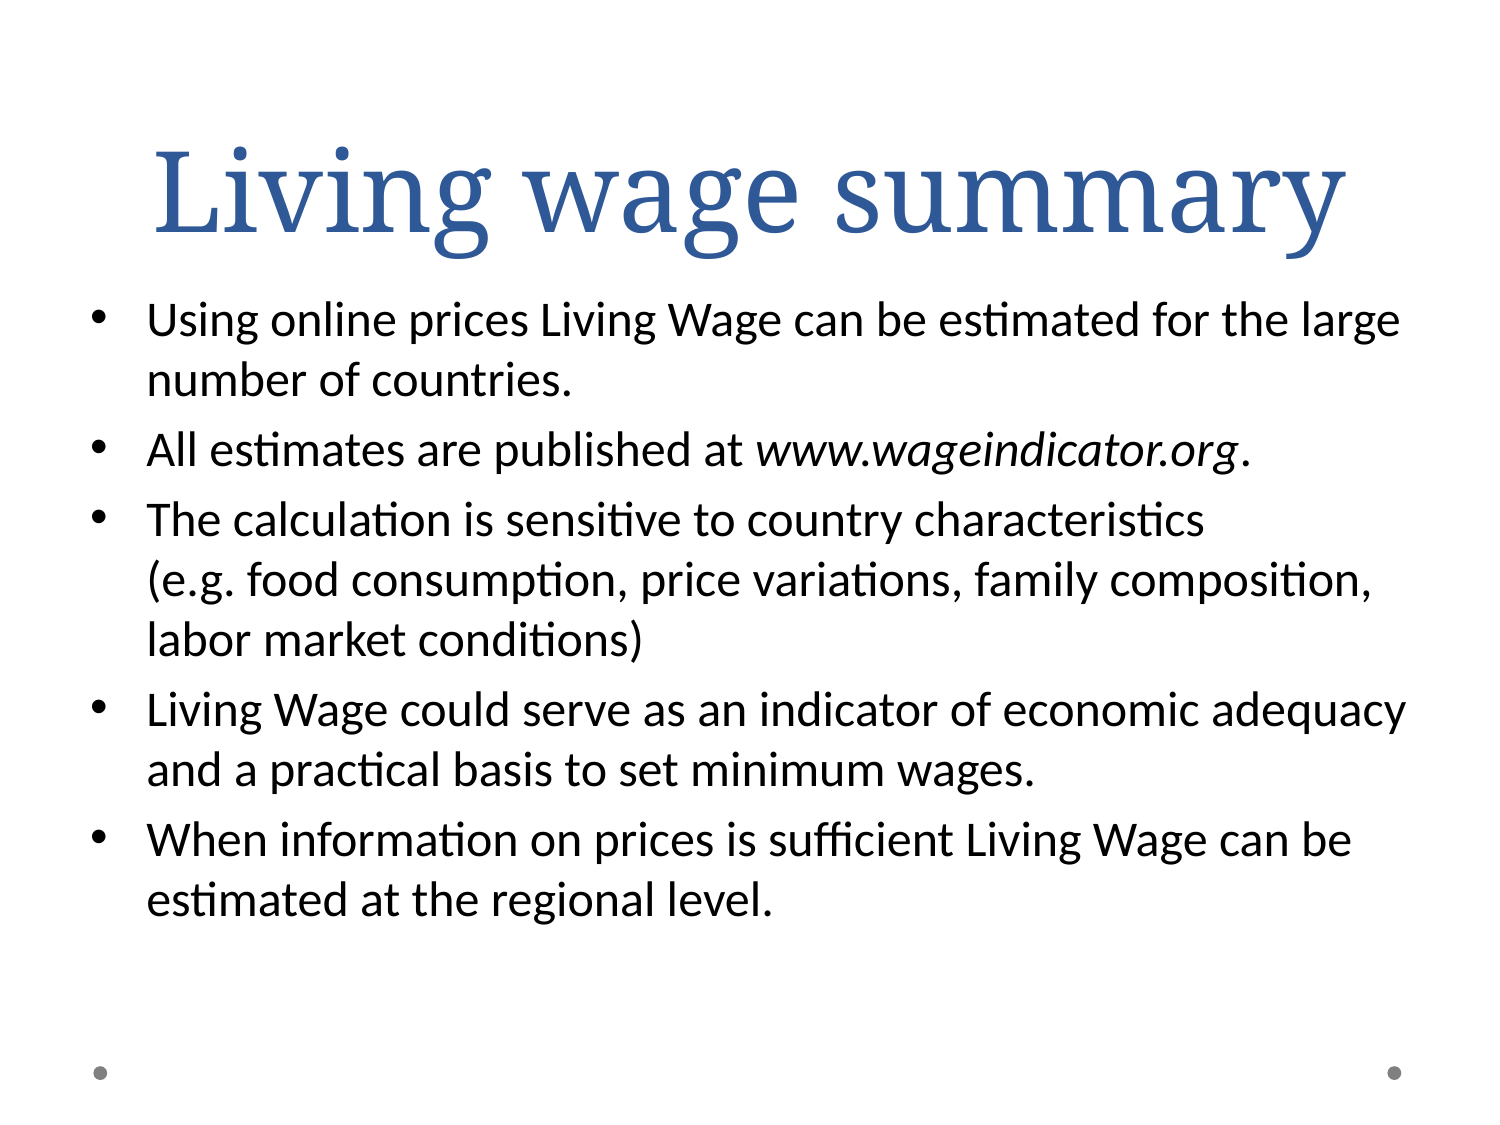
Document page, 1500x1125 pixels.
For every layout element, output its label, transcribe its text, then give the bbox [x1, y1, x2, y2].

list Using online prices Living Wage can be estimated for the large number of countries. All estimates are published at www.wageindicator.org. The calculation is sensitive to country characteristics (e.g. food consumption, price variations, family composition, labor market conditions) Living Wage could serve as an indicator of economic adequacy and a practical basis to set minimum wages. When information on prices is sufficient Living Wage can be estimated at the regional level. [75, 278, 1425, 1005]
title Living wage summary [75, 0, 1425, 263]
